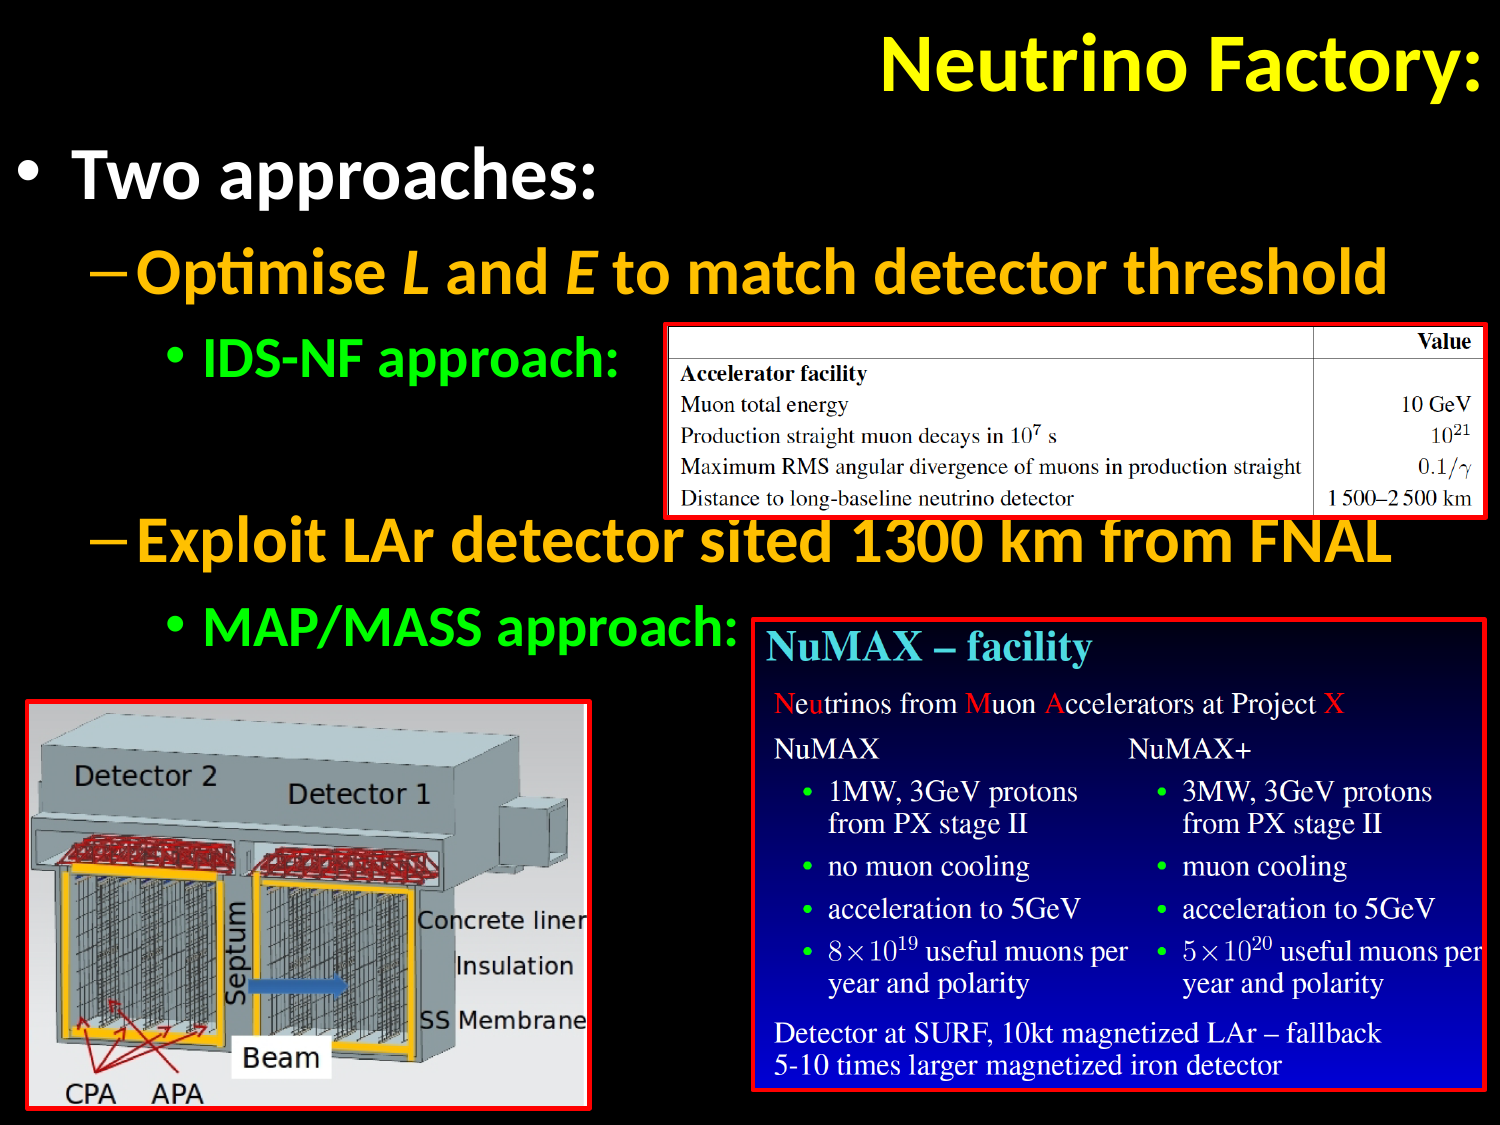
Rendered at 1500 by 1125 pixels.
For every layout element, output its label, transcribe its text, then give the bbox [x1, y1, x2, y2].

title Neutrino Factory: [0, 0, 1500, 116]
list Two approaches: Optimise L and E to match detector threshold IDS-NF approach: Exploit LAr detector sited 1300 km from FNAL MAP/MASS approach: [0, 116, 1500, 1125]
picture [667, 325, 1484, 516]
picture [29, 703, 588, 1107]
picture [754, 621, 1483, 1088]
